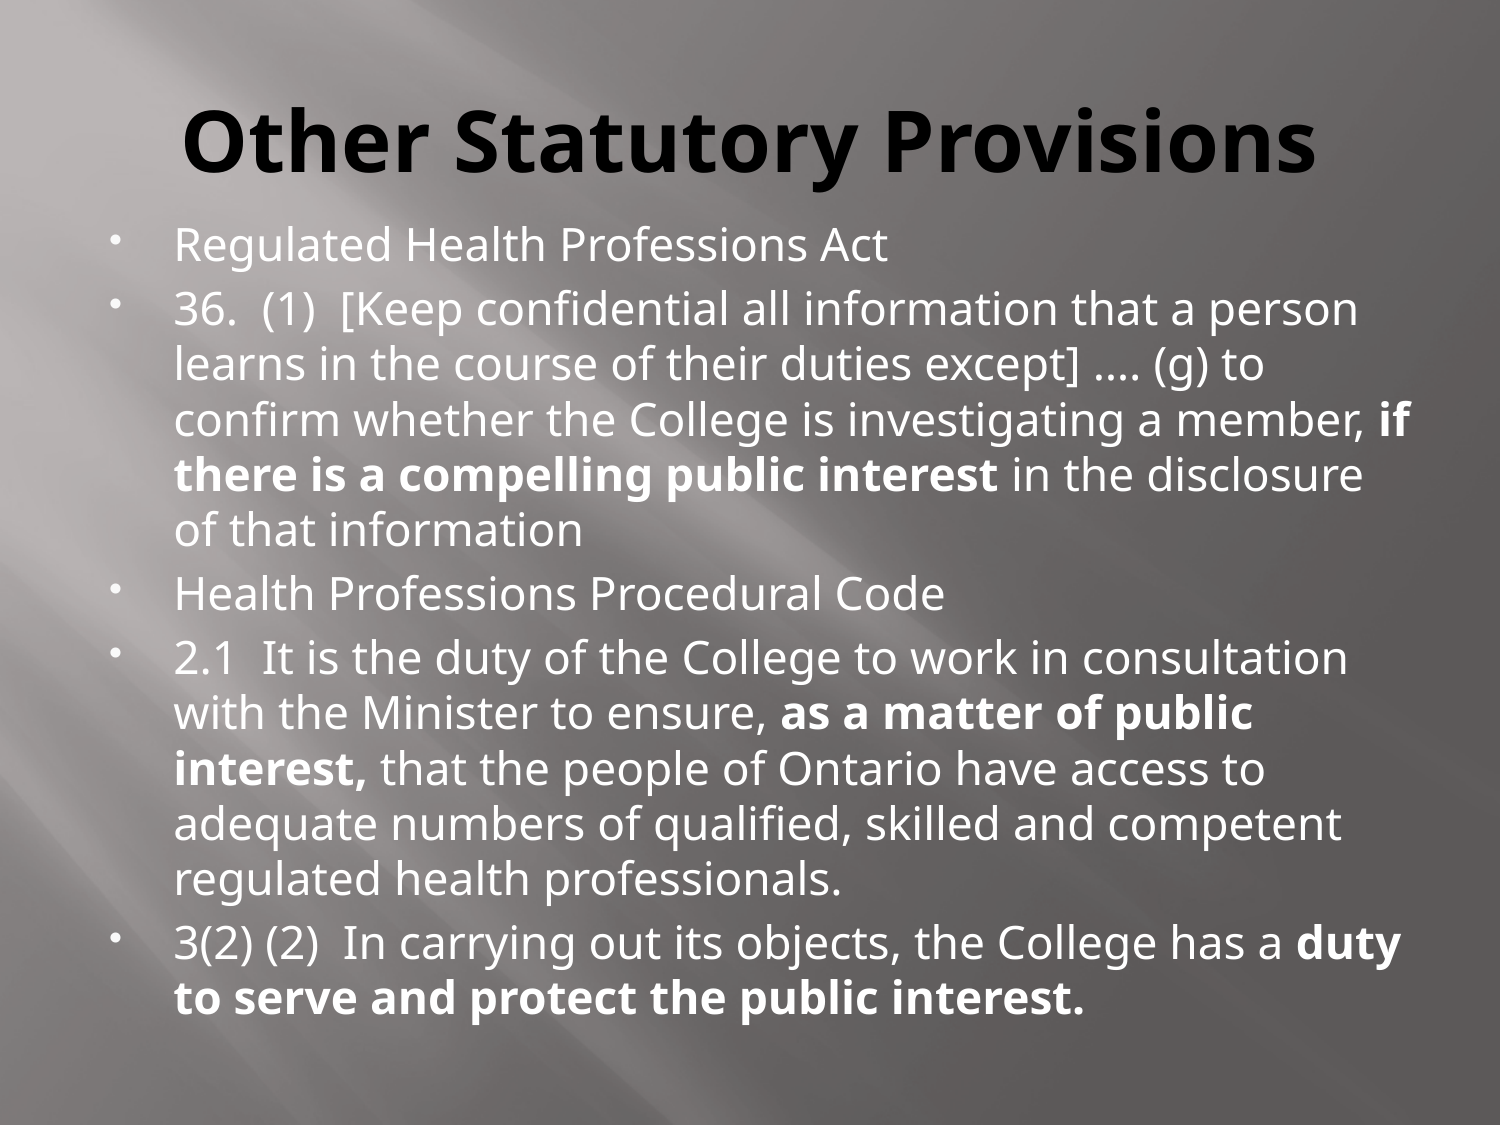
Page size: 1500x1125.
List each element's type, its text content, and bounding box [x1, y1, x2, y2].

list Regulated Health Professions Act 36. (1) [Keep confidential all information that a person learns in the course of their duties except] …. (g) to confirm whether the College is investigating a member, if there is a compelling public interest in the disclosure of that information Health Professions Procedural Code 2.1 It is the duty of the College to work in consultation with the Minister to ensure, as a matter of public interest, that the people of Ontario have access to adequate numbers of qualified, skilled and competent regulated health professionals. 3(2) (2) In carrying out its objects, the College has a duty to serve and protect the public interest. [75, 208, 1425, 1035]
title Other Statutory Provisions [75, 45, 1425, 208]
